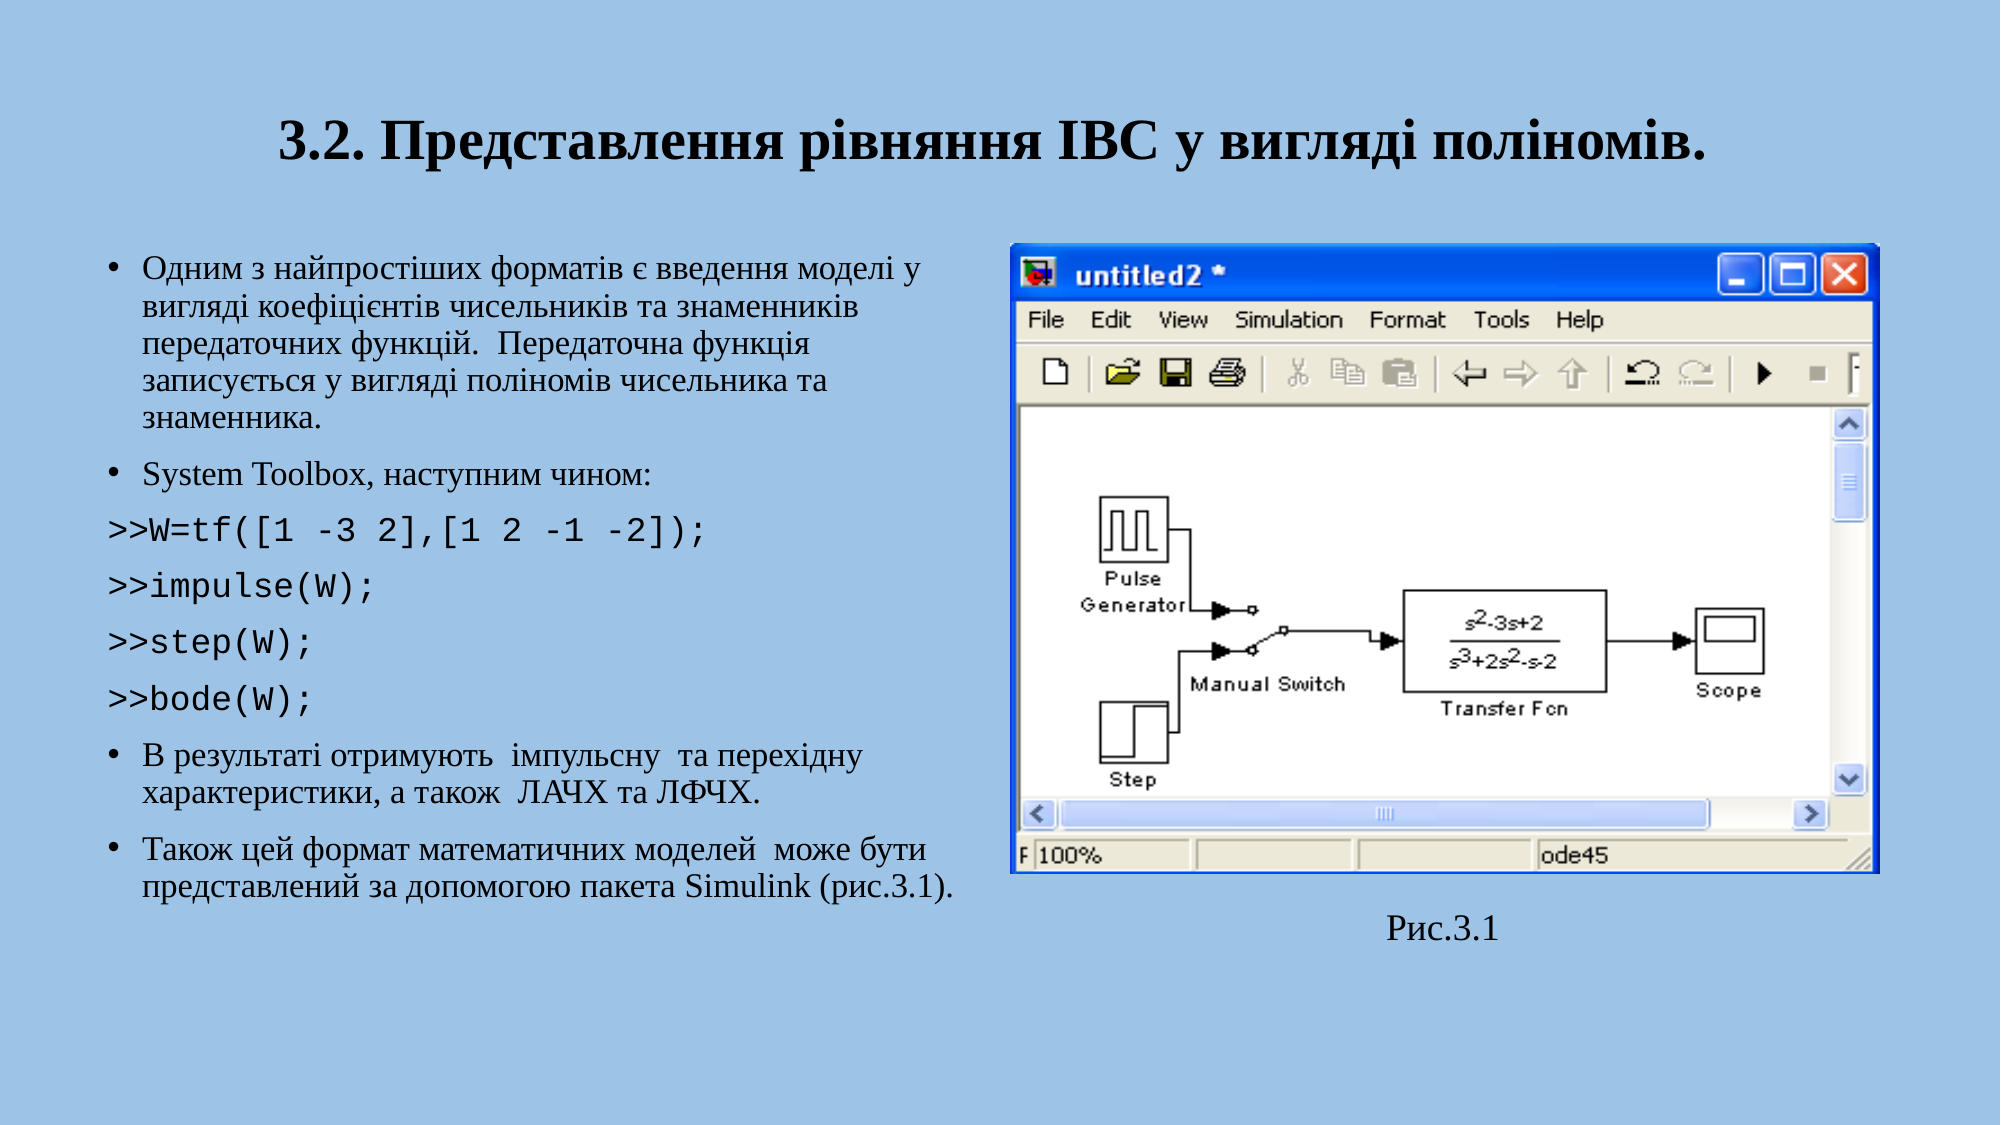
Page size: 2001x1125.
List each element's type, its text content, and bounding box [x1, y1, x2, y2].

list Одним з найпростіших форматів є введення моделі у вигляді коефіцієнтів чисельників та знаменників передаточних функцій. Передаточна функція записується у вигляді поліномів чисельника та знаменника. System Toolbox, наступним чином: >>W=tf([1 -3 2],[1 2 -1 -2]); >>impulse(W); >>step(W); >>bode(W); В результаті отримують імпульсну та перехідну характеристики, а також ЛАЧХ та ЛФЧХ. Також цей формат математичних моделей може бути представлений за допомогою пакета Simulink (рис.3.1). [92, 242, 973, 957]
text_box Рис.3.1 [1371, 895, 1516, 956]
title 3.2. Представлення рівняння ІВС у вигляді поліномів. [137, 59, 1863, 221]
picture [1010, 243, 1880, 874]
